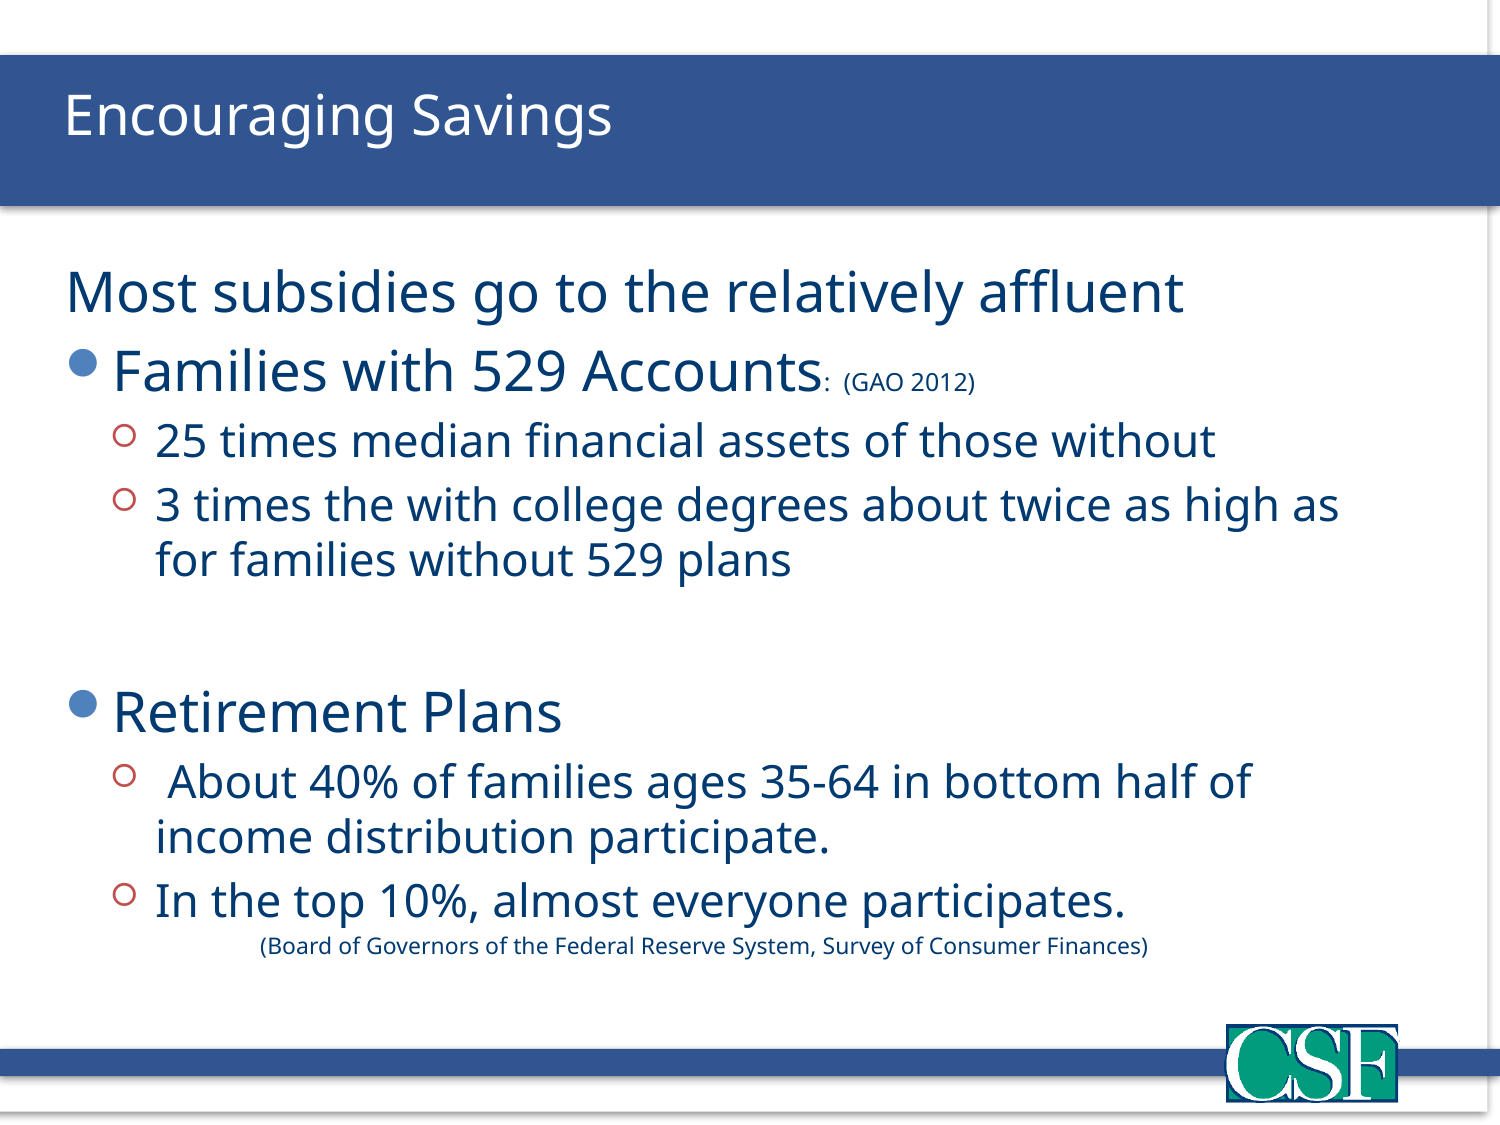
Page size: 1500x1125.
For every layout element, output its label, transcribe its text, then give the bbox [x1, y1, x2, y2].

list Most subsidies go to the relatively affluent Families with 529 Accounts: (GAO 2012) 25 times median financial assets of those without 3 times the with college degrees about twice as high as for families without 529 plans Retirement Plans About 40% of families ages 35-64 in bottom half of income distribution participate. In the top 10%, almost everyone participates. (Board of Governors of the Federal Reserve System, Survey of Consumer Finances) [50, 249, 1389, 1125]
text_box Encouraging Savings [48, 72, 1136, 187]
picture [1389, 1024, 1400, 1103]
